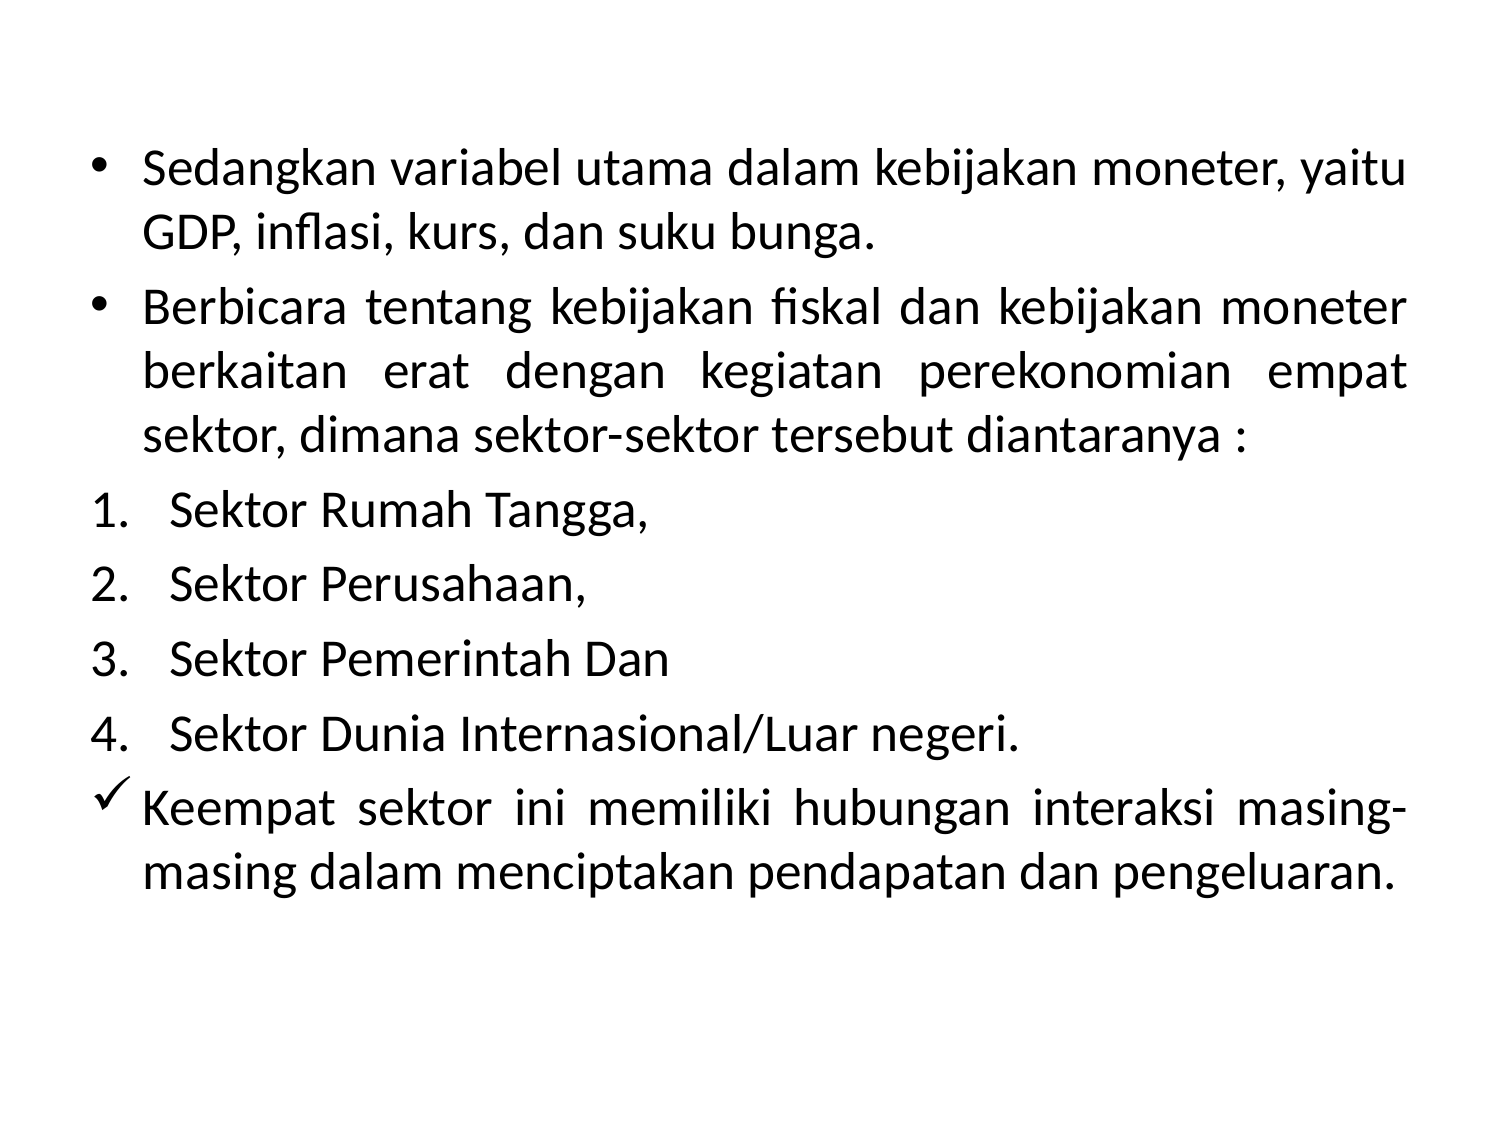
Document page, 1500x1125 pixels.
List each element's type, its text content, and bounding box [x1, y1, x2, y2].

list Sedangkan variabel utama dalam kebijakan moneter, yaitu GDP, inflasi, kurs, dan suku bunga. Berbicara tentang kebijakan fiskal dan kebijakan moneter berkaitan erat dengan kegiatan perekonomian empat sektor, dimana sektor-sektor tersebut diantaranya : Sektor Rumah Tangga, Sektor Perusahaan, Sektor Pemerintah Dan Sektor Dunia Internasional/Luar negeri. Keempat sektor ini memiliki hubungan interaksi masing-masing dalam menciptakan pendapatan dan pengeluaran. [75, 125, 1425, 1005]
